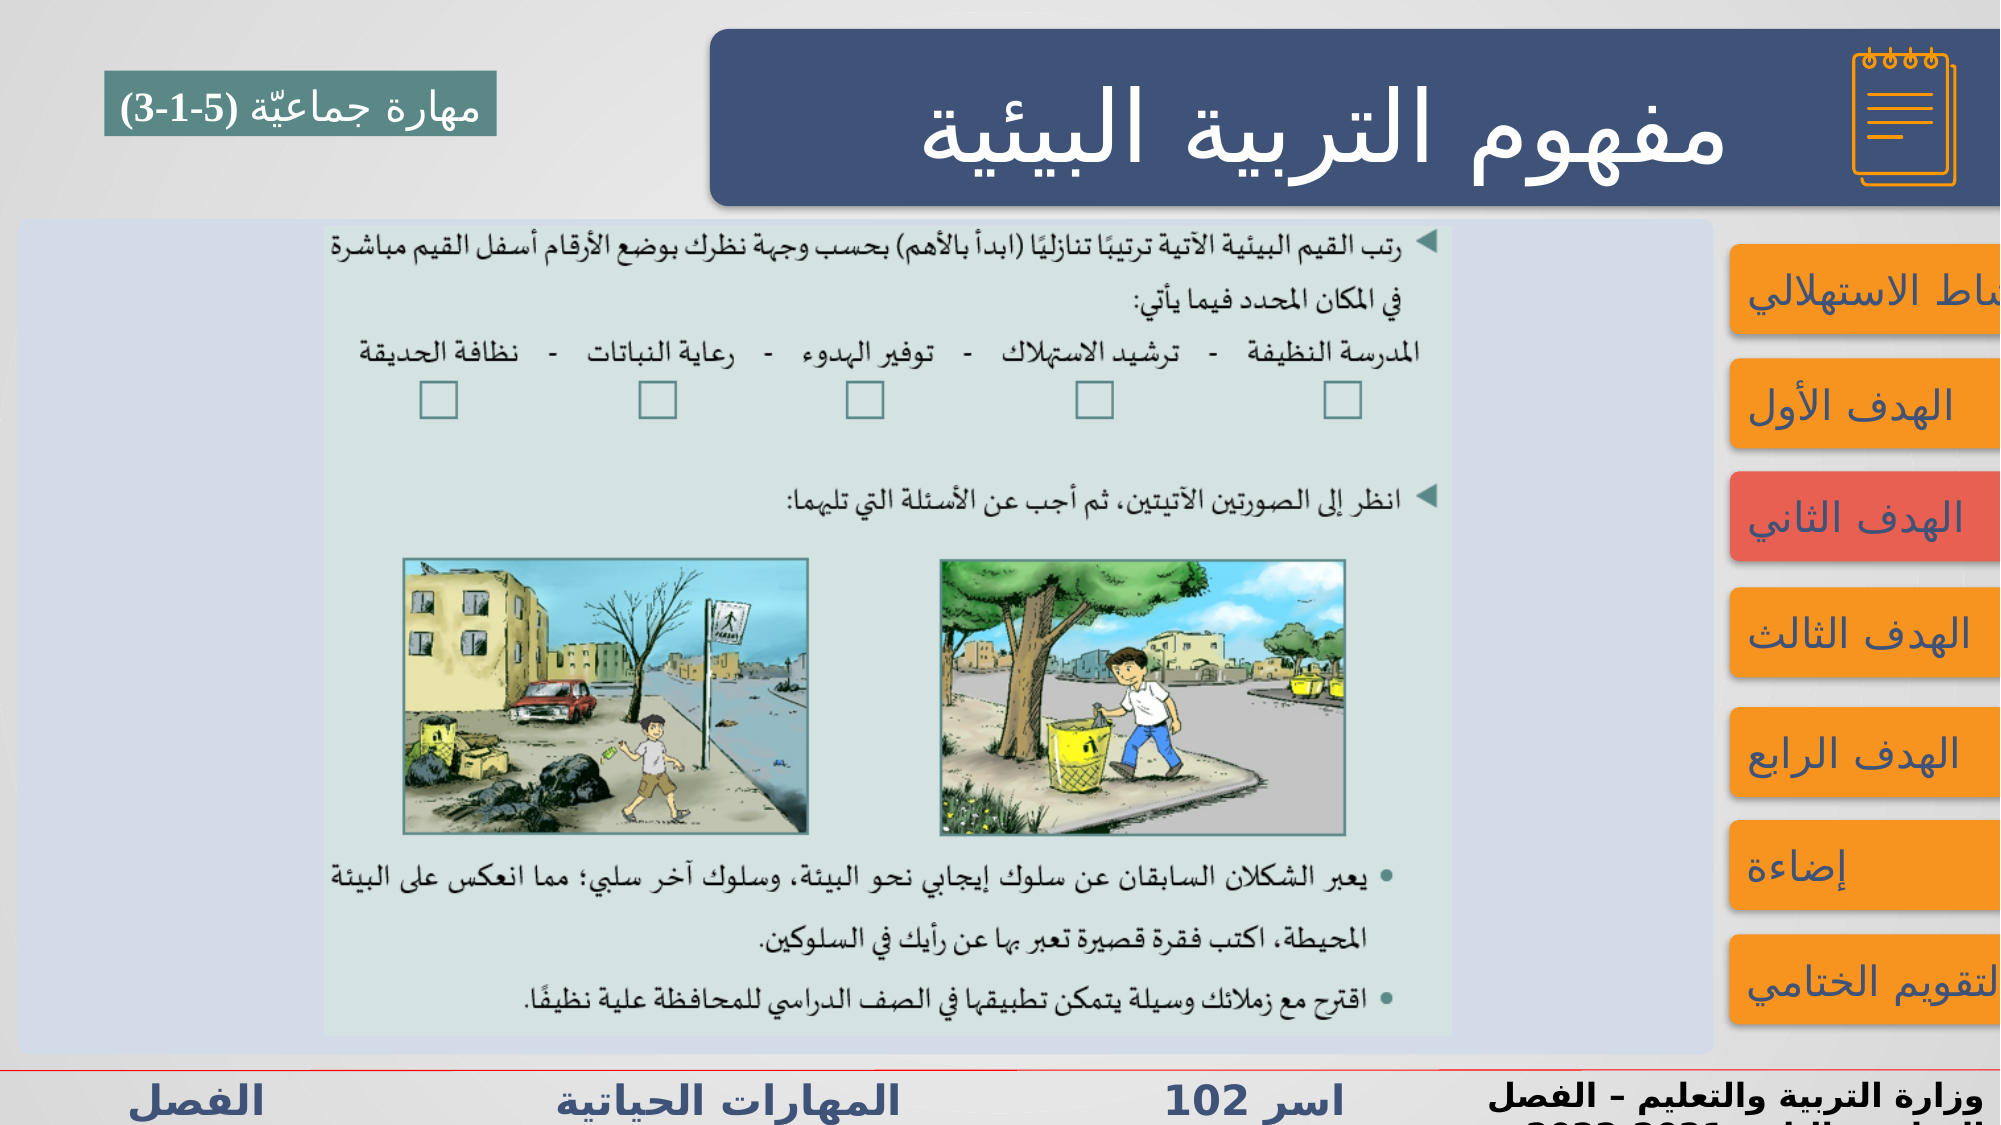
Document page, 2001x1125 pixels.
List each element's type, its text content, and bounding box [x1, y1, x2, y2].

text_box [16, 218, 1715, 1056]
text_box الهدف الثاني [1728, 470, 2000, 563]
text_box مفهوم التربية البيئية [902, 55, 1747, 191]
text_box التقويم الختامي [1728, 933, 2000, 1026]
text_box مهارة جماعيّة (5-1-3) [103, 70, 498, 137]
text_box اسر 102 المهارات الحياتية الفصل الدراسي الثاني الدرس5-1: التربية البيئية [0, 1071, 1361, 1125]
text_box إضاءة [1728, 819, 2000, 912]
text_box وزارة التربية والتعليم – الفصل الدراسي الثاني 2021-2022 [1401, 1071, 2000, 1125]
picture [323, 226, 1452, 1036]
text_box الهدف الأول [1728, 357, 2000, 450]
text_box الهدف الثالث [1728, 586, 2000, 679]
text_box الهدف الرابع [1728, 706, 2000, 799]
text_box [0, 0, 2000, 75]
text_box [708, 27, 2000, 208]
text_box اسر 102 المهارات الحياتية الفصل الدراسي الثاني الدرس5-1: التربية البيئية [0, 1065, 1361, 1069]
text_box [1853, 48, 1955, 185]
text_box النشاط الاستهلالي [1728, 243, 2000, 336]
